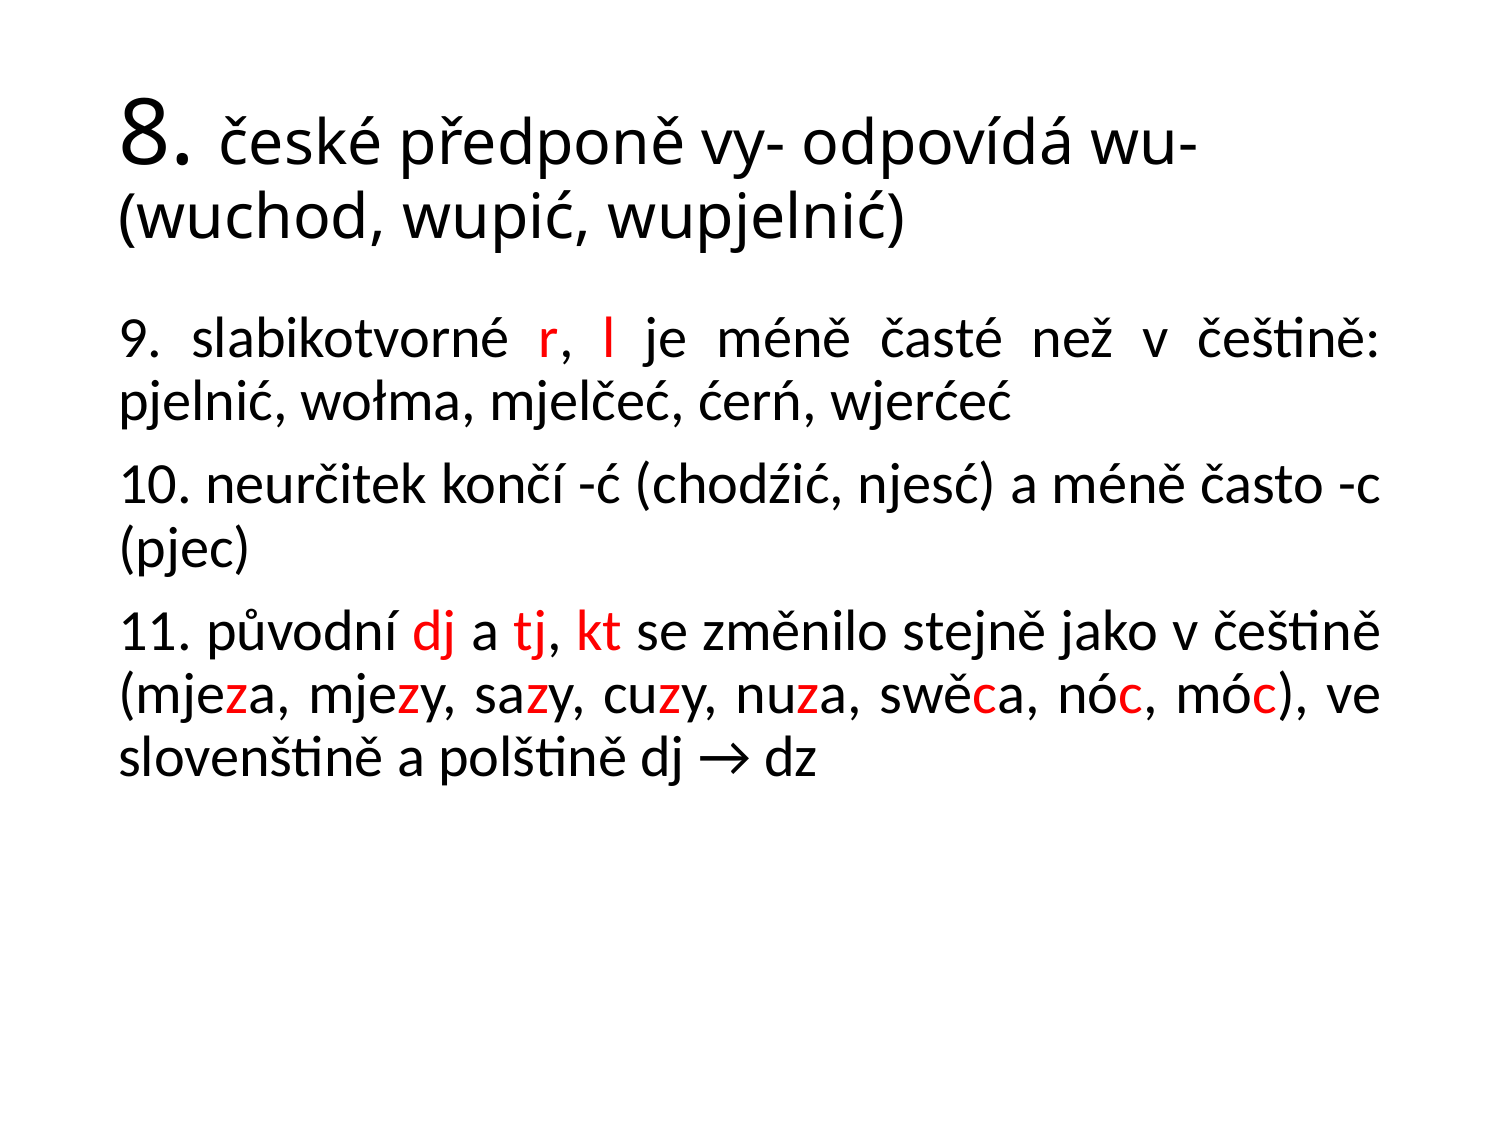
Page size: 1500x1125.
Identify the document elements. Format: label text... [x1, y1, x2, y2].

list 9. slabikotvorné r, l je méně časté než v češtině: pjelnić, wołma, mjelčeć, ćerń, wjerćeć 10. neurčitek končí -ć (chodźić, njesć) a méně často -c (pjec) 11. původní dj a tj, kt se změnilo stejně jako v češtině (mjeza, mjezy, sazy, cuzy, nuza, swěca, nóc, móc), ve slovenštině a polštině dj → dz [103, 299, 1397, 1014]
title 8. české předponě vy- odpovídá wu- (wuchod, wupić, wupjelnić) [103, 59, 1397, 278]
